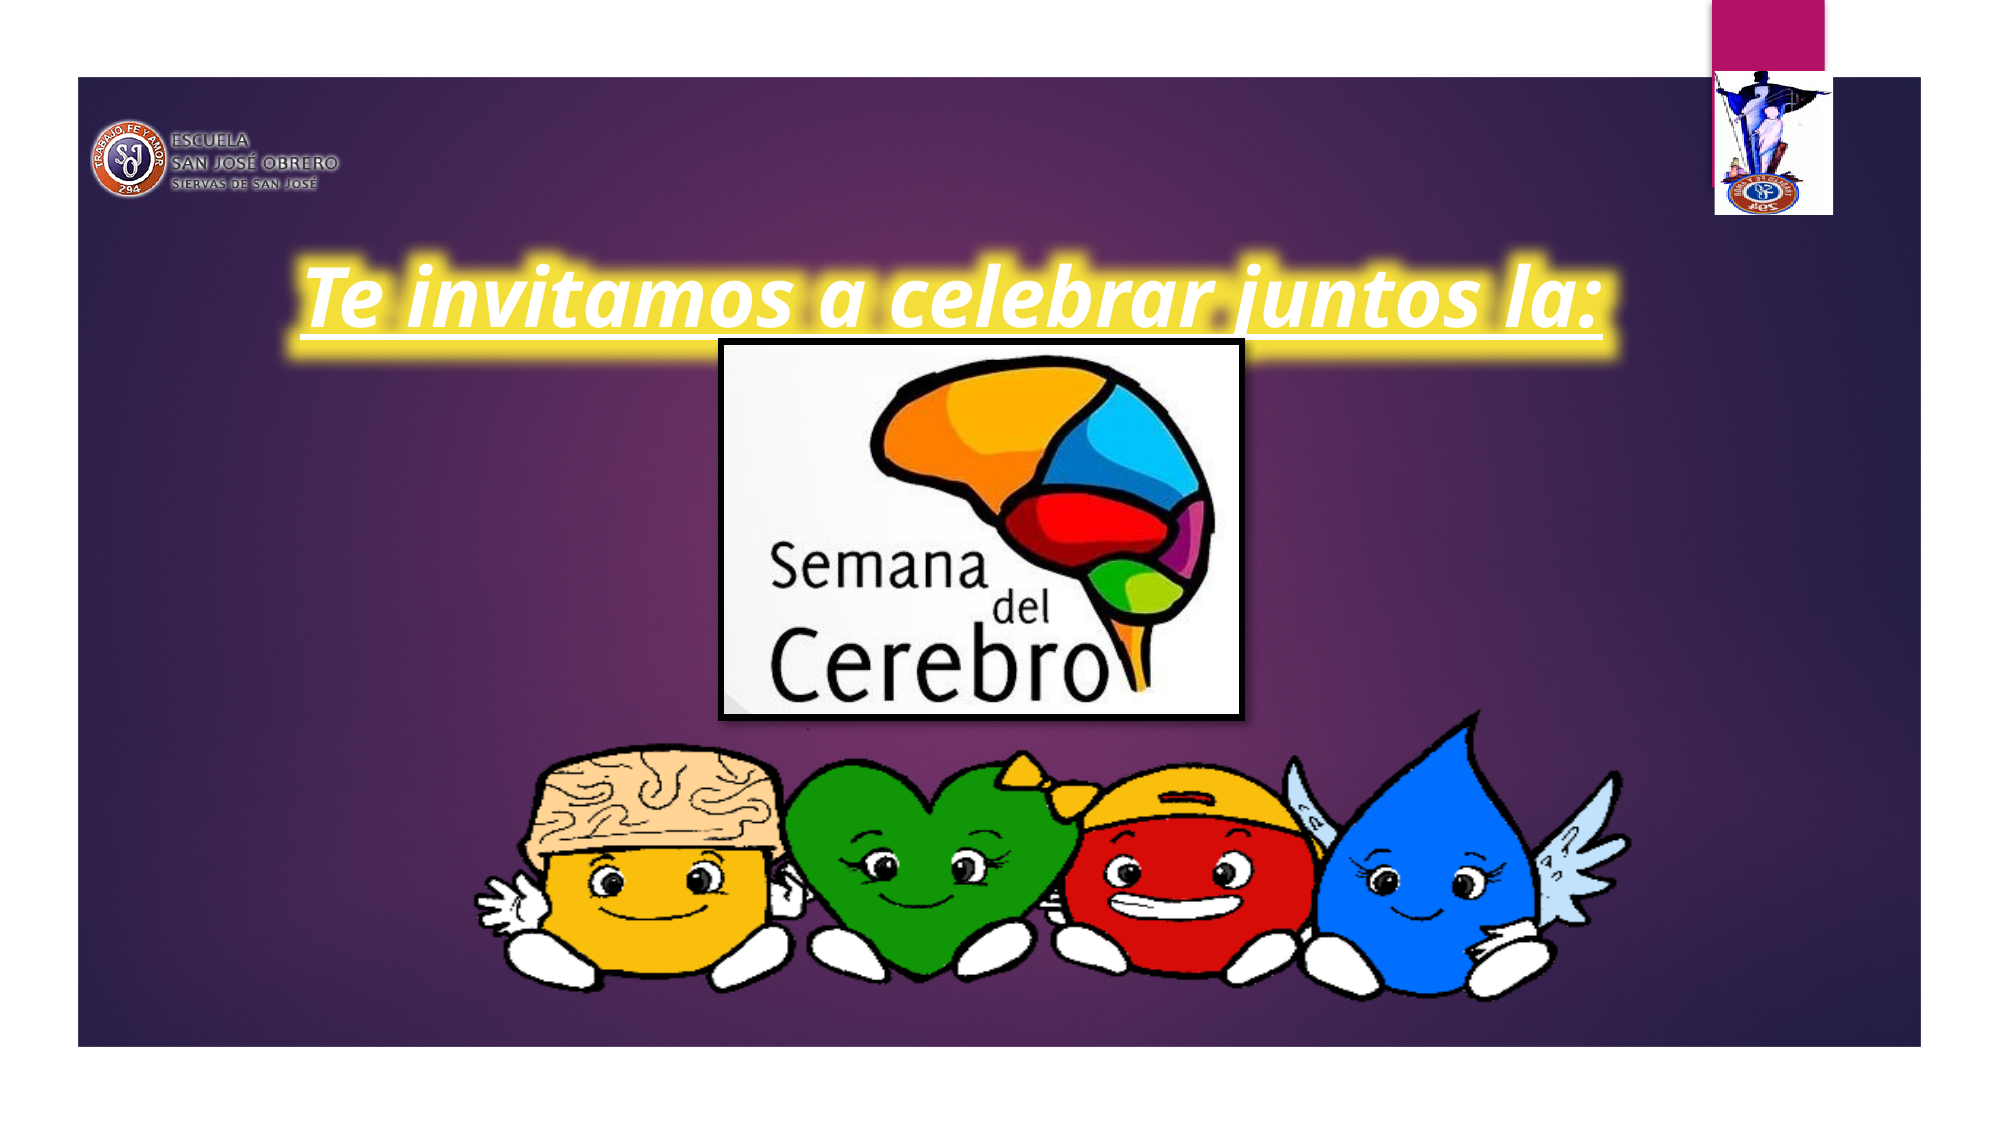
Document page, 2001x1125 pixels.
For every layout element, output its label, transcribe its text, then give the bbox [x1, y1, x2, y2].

picture [458, 344, 1645, 1010]
text_box Te invitamos a celebrar juntos la: [115, 237, 1810, 352]
picture [89, 92, 358, 216]
picture [1714, 71, 1834, 216]
